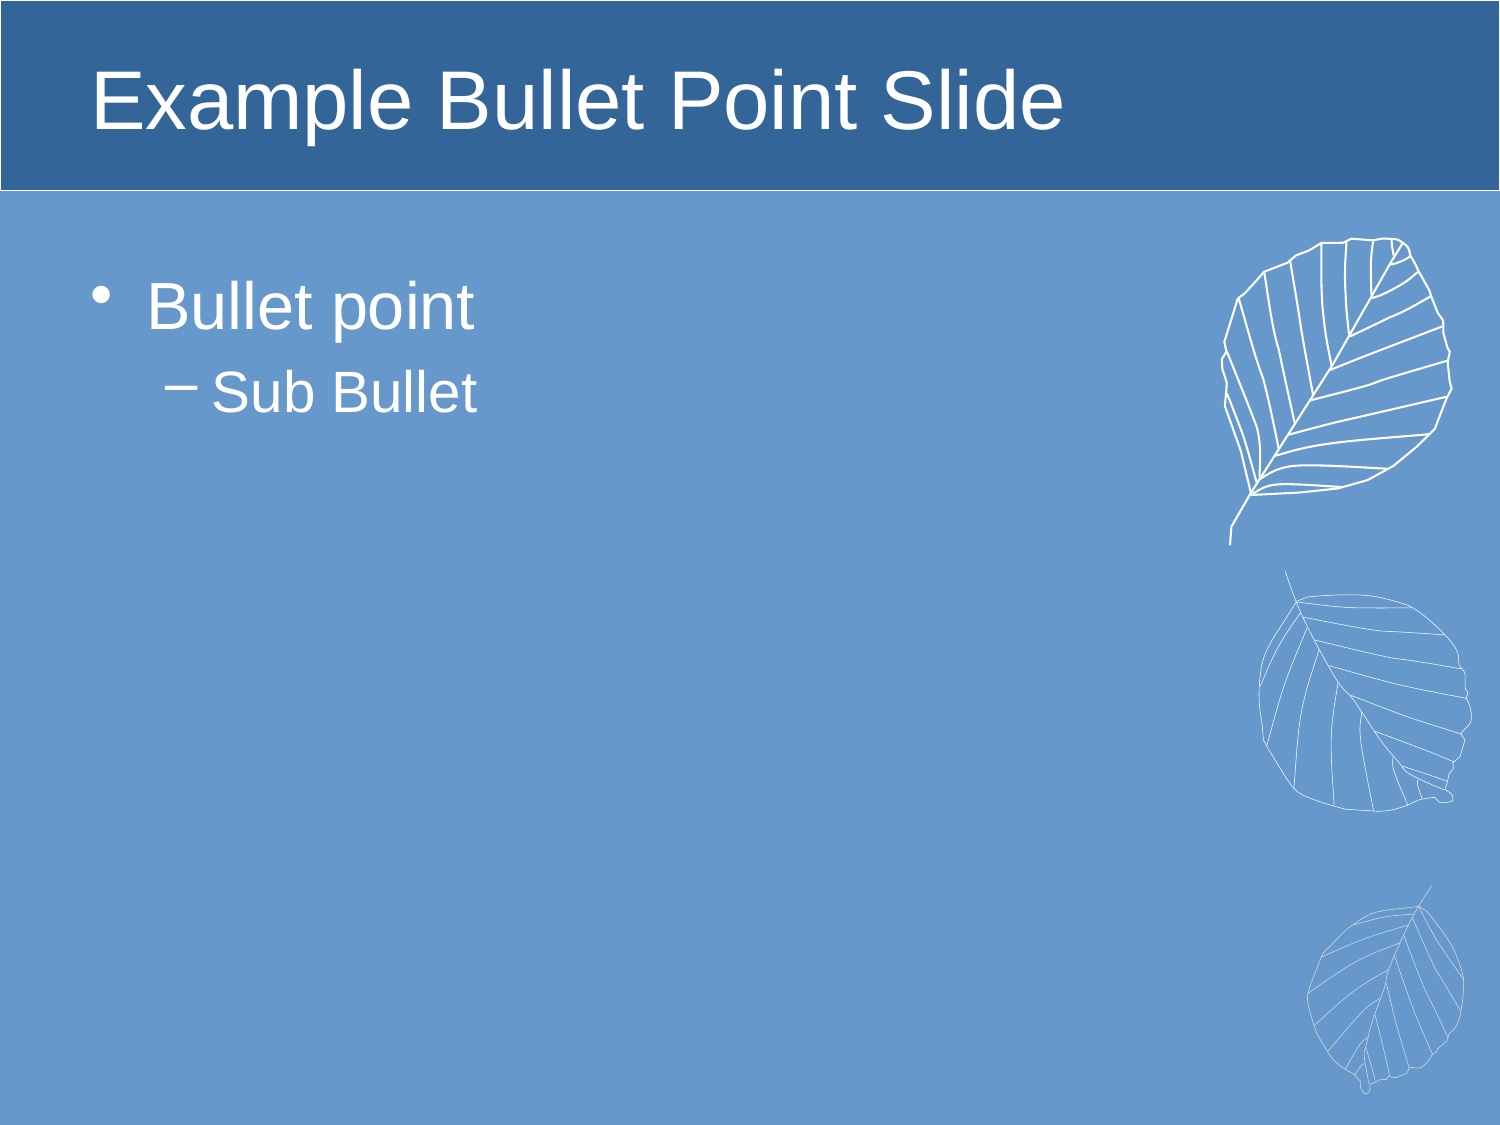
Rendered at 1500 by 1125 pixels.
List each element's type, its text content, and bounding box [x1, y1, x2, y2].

list Bullet point Sub Bullet [75, 255, 1199, 1006]
title Example Bullet Point Slide [75, 31, 1193, 161]
